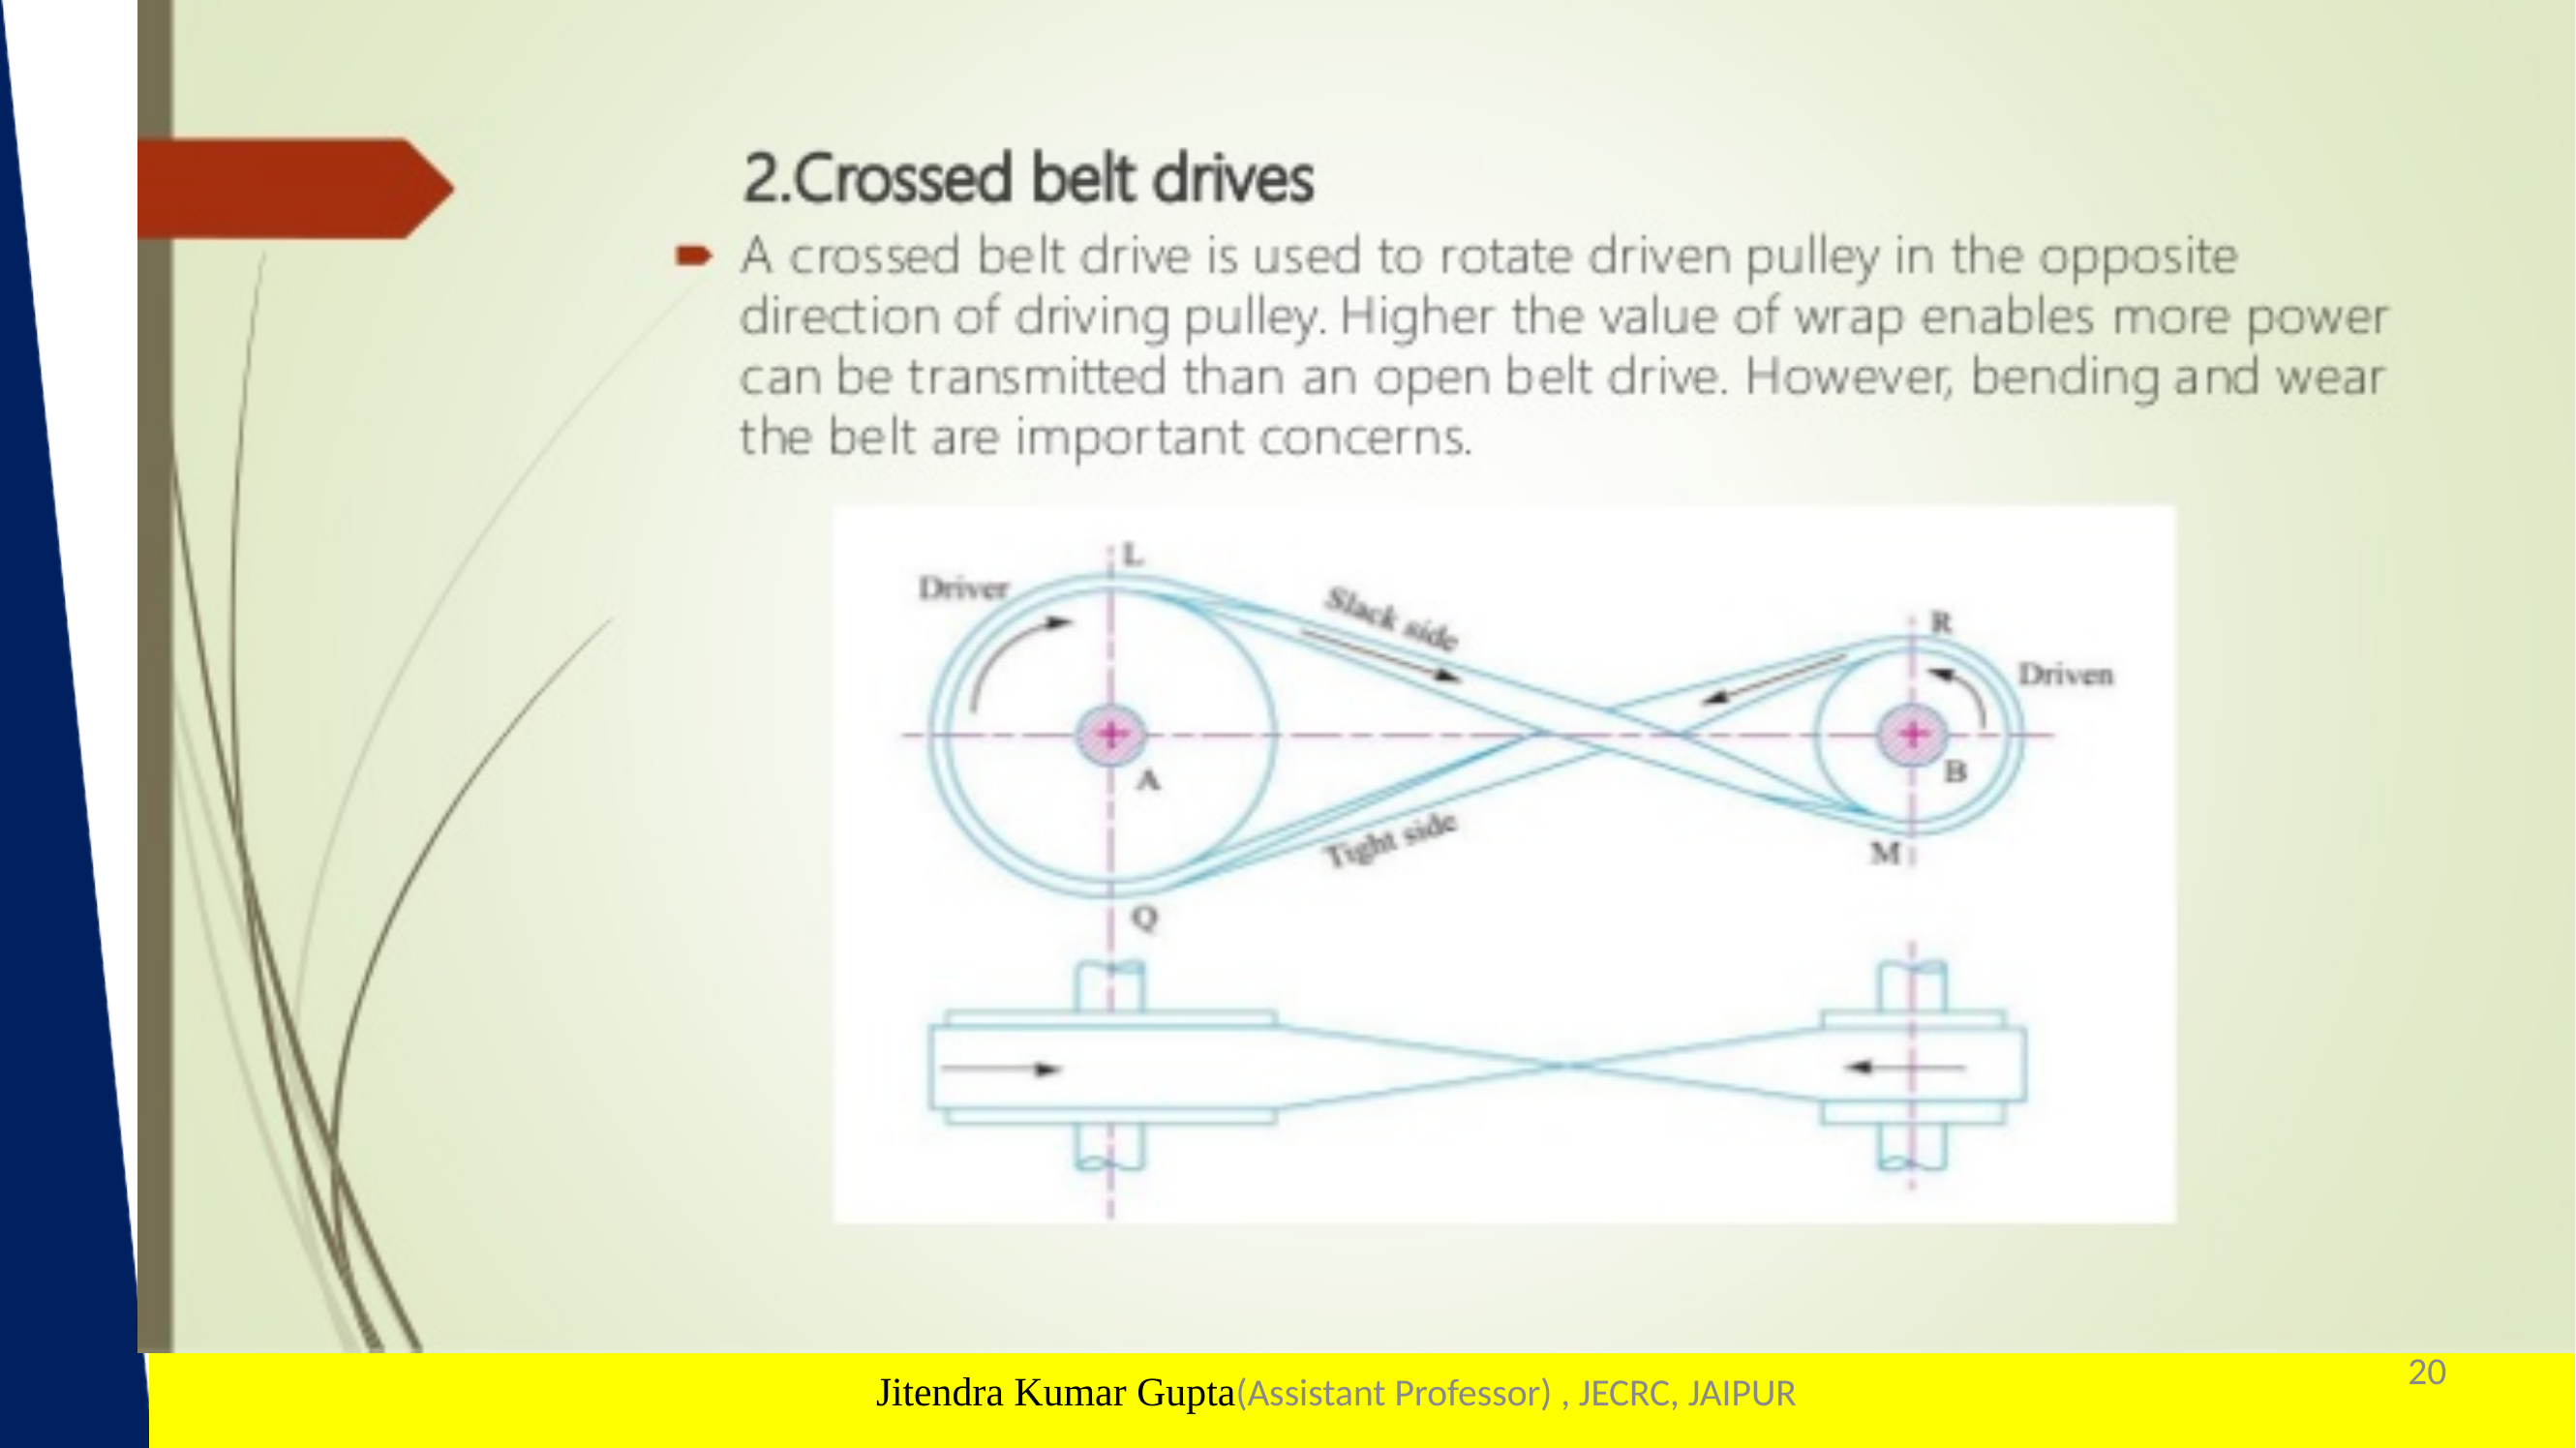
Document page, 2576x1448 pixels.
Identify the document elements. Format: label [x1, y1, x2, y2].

text_box [0, 0, 2576, 1448]
picture [137, 0, 2576, 1353]
